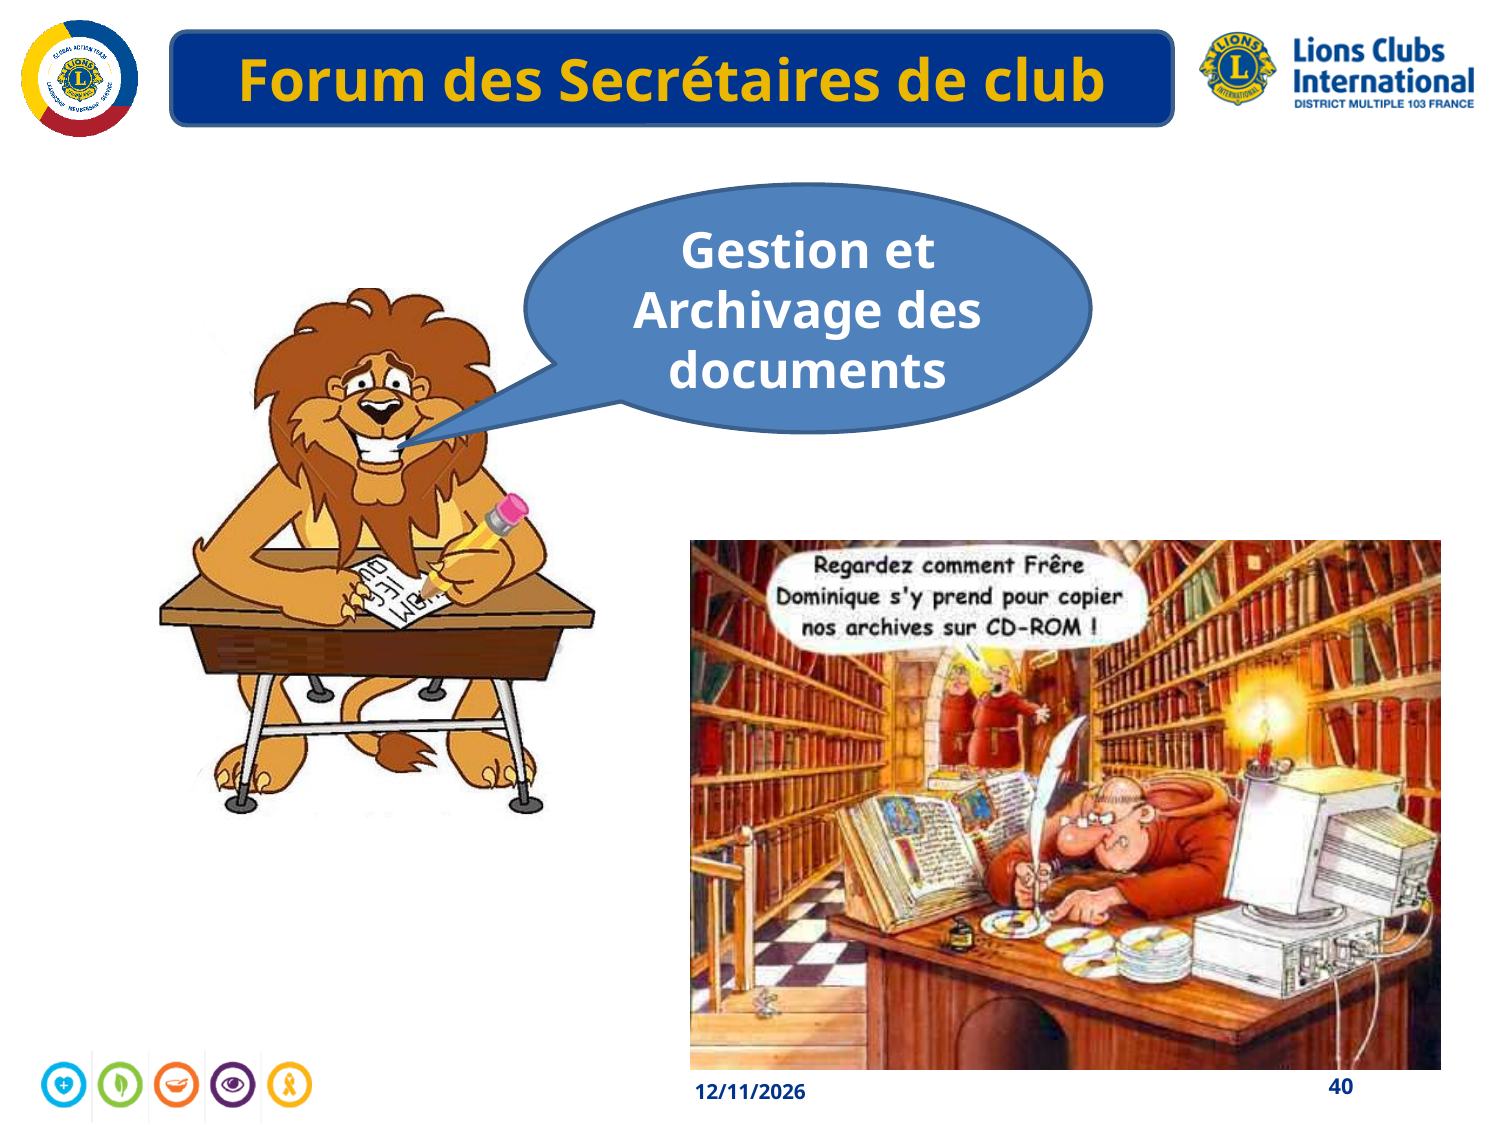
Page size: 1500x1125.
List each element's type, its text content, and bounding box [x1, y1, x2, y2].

picture [11, 10, 147, 146]
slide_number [637, 1074, 863, 1112]
picture [159, 287, 596, 821]
picture [1198, 31, 1475, 110]
slide_number 40 [1281, 1077, 1401, 1106]
picture [41, 1050, 312, 1123]
picture [690, 539, 1442, 1070]
text_box Gestion et Archivage des documents [527, 182, 1093, 435]
picture [47, 1068, 81, 1102]
